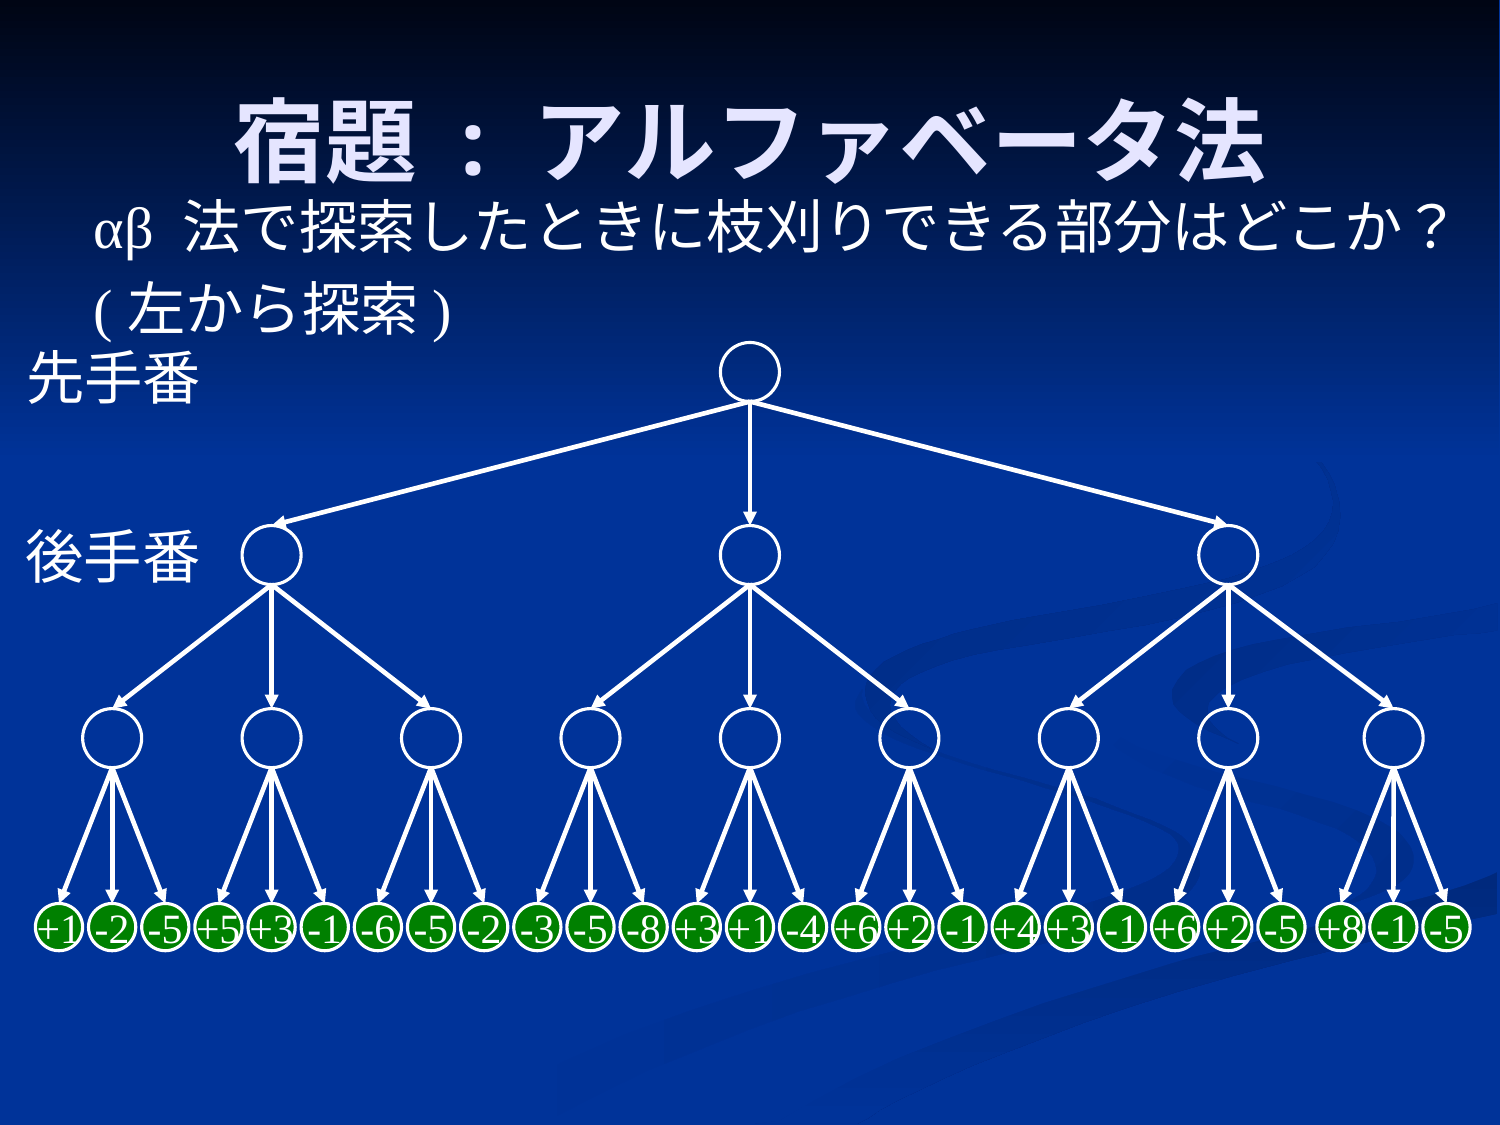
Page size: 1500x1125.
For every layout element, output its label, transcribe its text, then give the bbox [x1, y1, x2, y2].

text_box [591, 767, 644, 904]
text_box -2 [460, 903, 508, 951]
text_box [1228, 584, 1394, 709]
text_box [879, 708, 939, 767]
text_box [749, 401, 1229, 526]
text_box [242, 709, 302, 767]
text_box +4 [992, 903, 1040, 951]
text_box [590, 584, 749, 709]
text_box 先手番 [11, 333, 216, 419]
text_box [910, 767, 963, 904]
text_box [271, 584, 432, 709]
text_box -5 [1422, 903, 1471, 951]
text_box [377, 767, 432, 904]
text_box +6 [832, 903, 880, 951]
text_box [1039, 708, 1099, 767]
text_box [271, 401, 749, 526]
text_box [537, 767, 591, 904]
text_box -1 [1369, 904, 1417, 951]
text_box [720, 350, 780, 401]
text_box [1198, 709, 1258, 767]
text_box +1 [726, 904, 774, 951]
text_box +2 [885, 904, 934, 951]
text_box -1 [1098, 903, 1146, 951]
text_box -1 [938, 903, 987, 951]
text_box +3 [247, 904, 296, 951]
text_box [1015, 767, 1069, 904]
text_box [749, 584, 910, 709]
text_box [218, 767, 272, 904]
text_box +1 [35, 903, 83, 951]
text_box +5 [194, 903, 243, 951]
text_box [1229, 767, 1282, 904]
text_box [401, 708, 461, 767]
text_box -2 [88, 904, 136, 951]
text_box [82, 708, 142, 767]
text_box [560, 708, 621, 767]
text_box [432, 767, 485, 904]
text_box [272, 767, 325, 904]
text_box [856, 767, 910, 904]
text_box +8 [1316, 903, 1365, 951]
text_box +3 [1045, 904, 1093, 951]
text_box -6 [354, 903, 402, 951]
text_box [1069, 767, 1122, 904]
text_box -4 [779, 903, 827, 951]
text_box -3 [513, 903, 561, 951]
text_box 後手番 [10, 513, 216, 598]
text_box -5 [141, 903, 189, 951]
text_box +2 [1204, 904, 1252, 951]
text_box [1364, 708, 1424, 767]
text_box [112, 584, 271, 709]
text_box [720, 709, 780, 767]
text_box -8 [620, 903, 668, 951]
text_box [58, 767, 113, 904]
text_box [1068, 584, 1228, 709]
text_box [720, 526, 780, 584]
text_box -5 [407, 904, 455, 951]
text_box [750, 767, 804, 904]
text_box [113, 767, 166, 904]
text_box -5 [566, 904, 615, 951]
text_box -5 [1257, 903, 1306, 951]
text_box [1198, 525, 1258, 584]
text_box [1175, 767, 1229, 904]
title 宿題 : アルファベータ法 [75, 45, 1425, 233]
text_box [1394, 767, 1447, 904]
text_box αβ 法で探索したときに枝刈りできる部分はどこか？ (左から探索) [79, 182, 1476, 350]
text_box [242, 525, 302, 584]
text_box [696, 767, 750, 904]
text_box +3 [673, 903, 721, 951]
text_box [1340, 767, 1394, 904]
text_box +6 [1151, 903, 1199, 951]
text_box -1 [301, 903, 349, 951]
